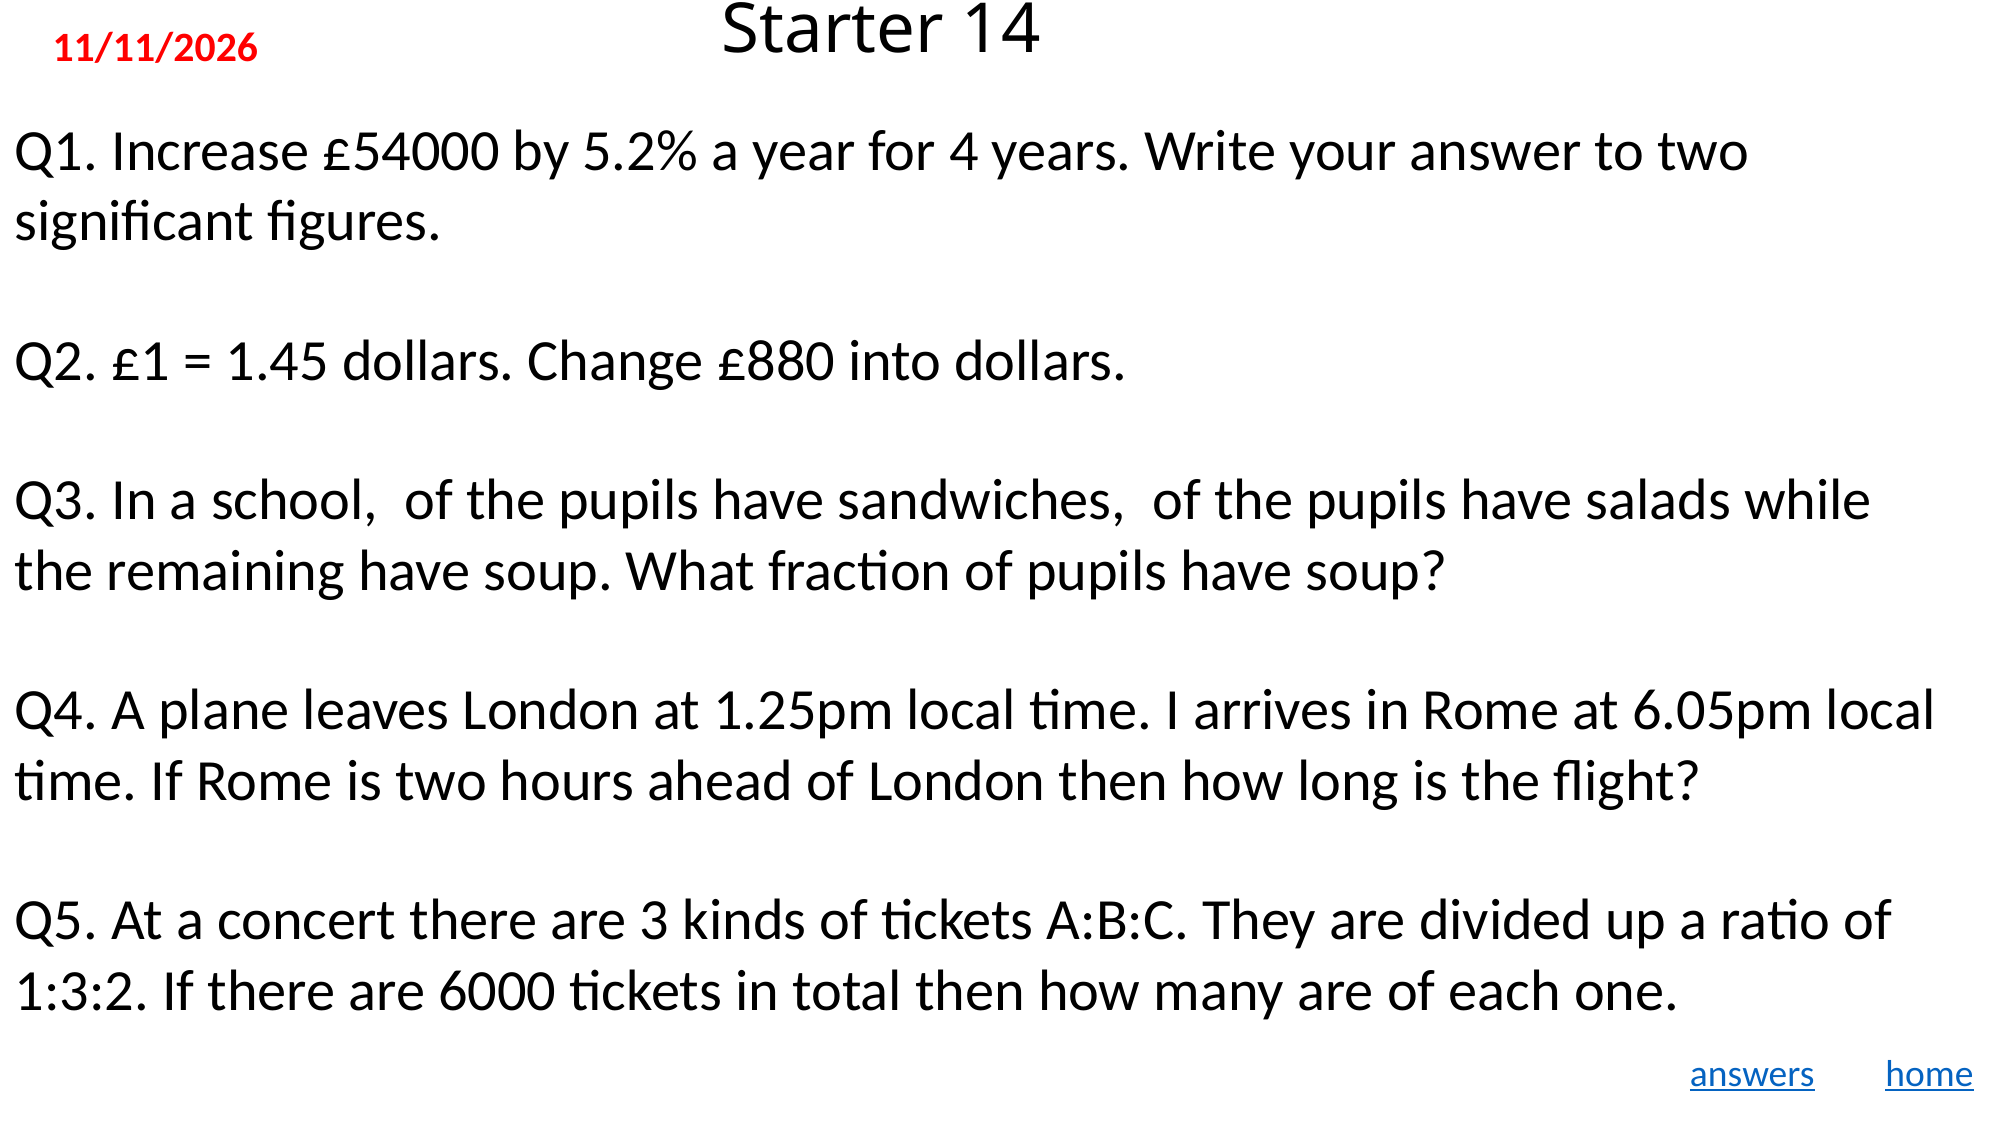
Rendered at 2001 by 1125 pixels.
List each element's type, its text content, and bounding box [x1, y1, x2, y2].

text_box home [1870, 1041, 1989, 1102]
text_box answers [1675, 1041, 1830, 1102]
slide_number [37, 14, 488, 75]
title Starter 14 [454, 0, 1309, 75]
